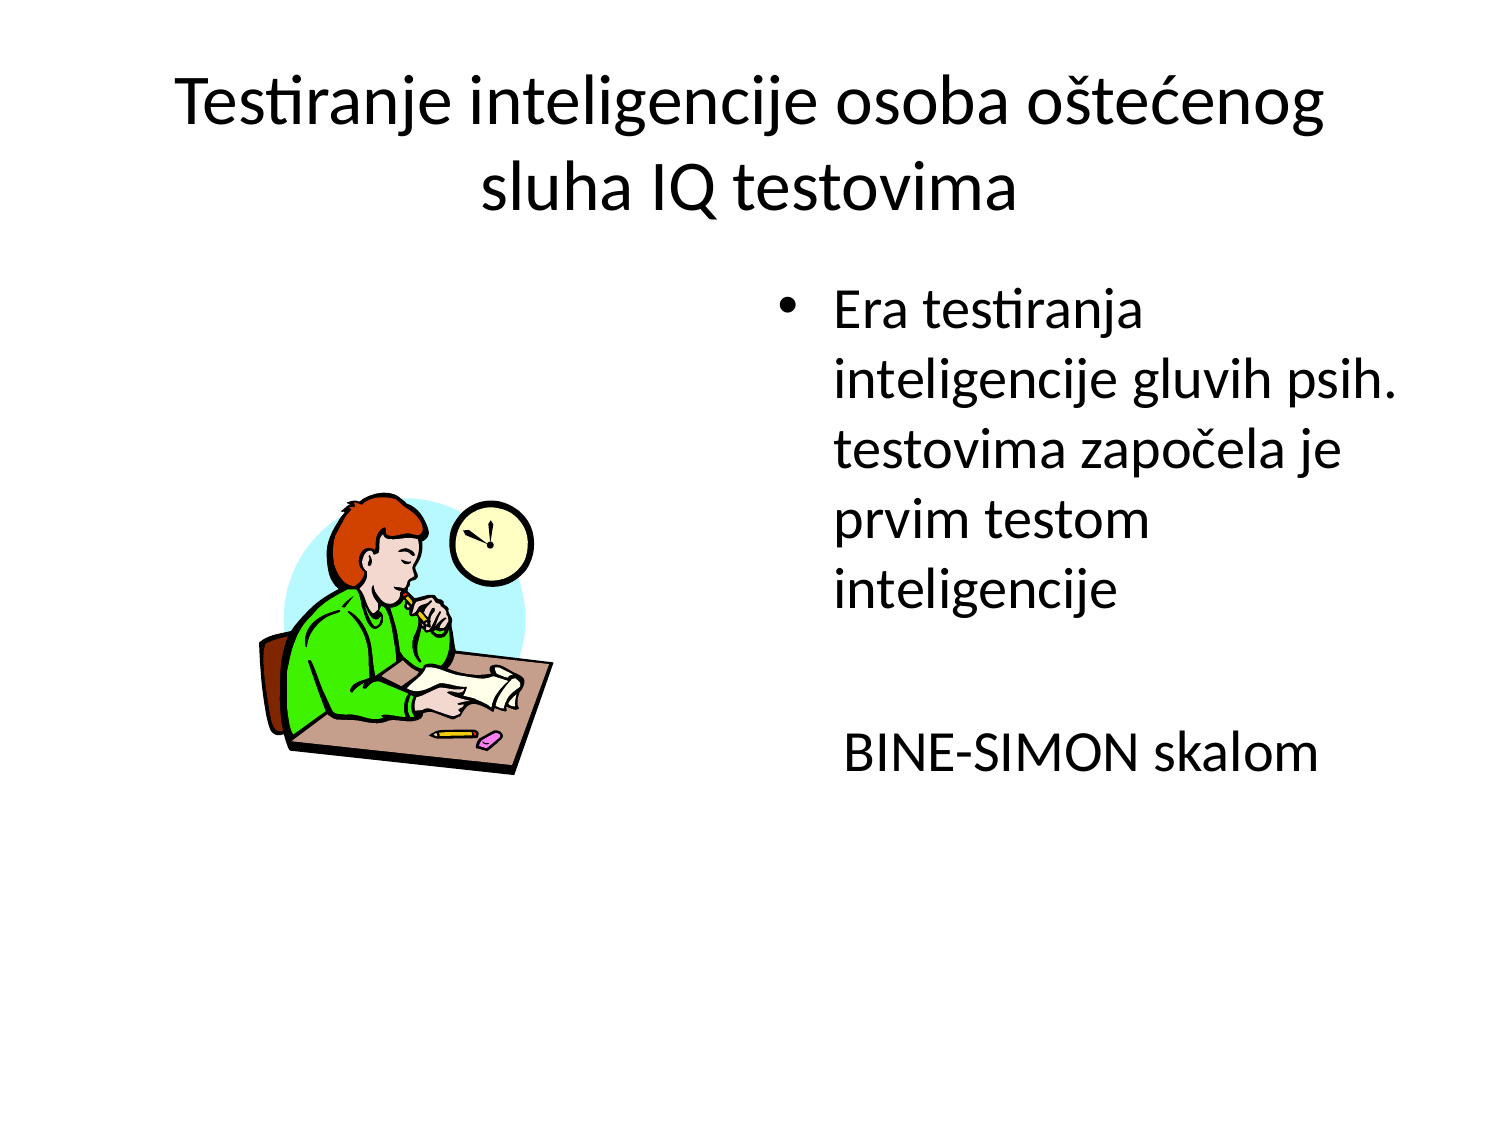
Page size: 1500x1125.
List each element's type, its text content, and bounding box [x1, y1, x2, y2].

title Testiranje inteligencije osoba oštećenog sluha IQ testovima [75, 45, 1425, 233]
list Era testiranja inteligencije gluvih psih. testovima započela je prvim testom inteligencije BINE-SIMON skalom [762, 262, 1425, 1005]
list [258, 492, 554, 776]
